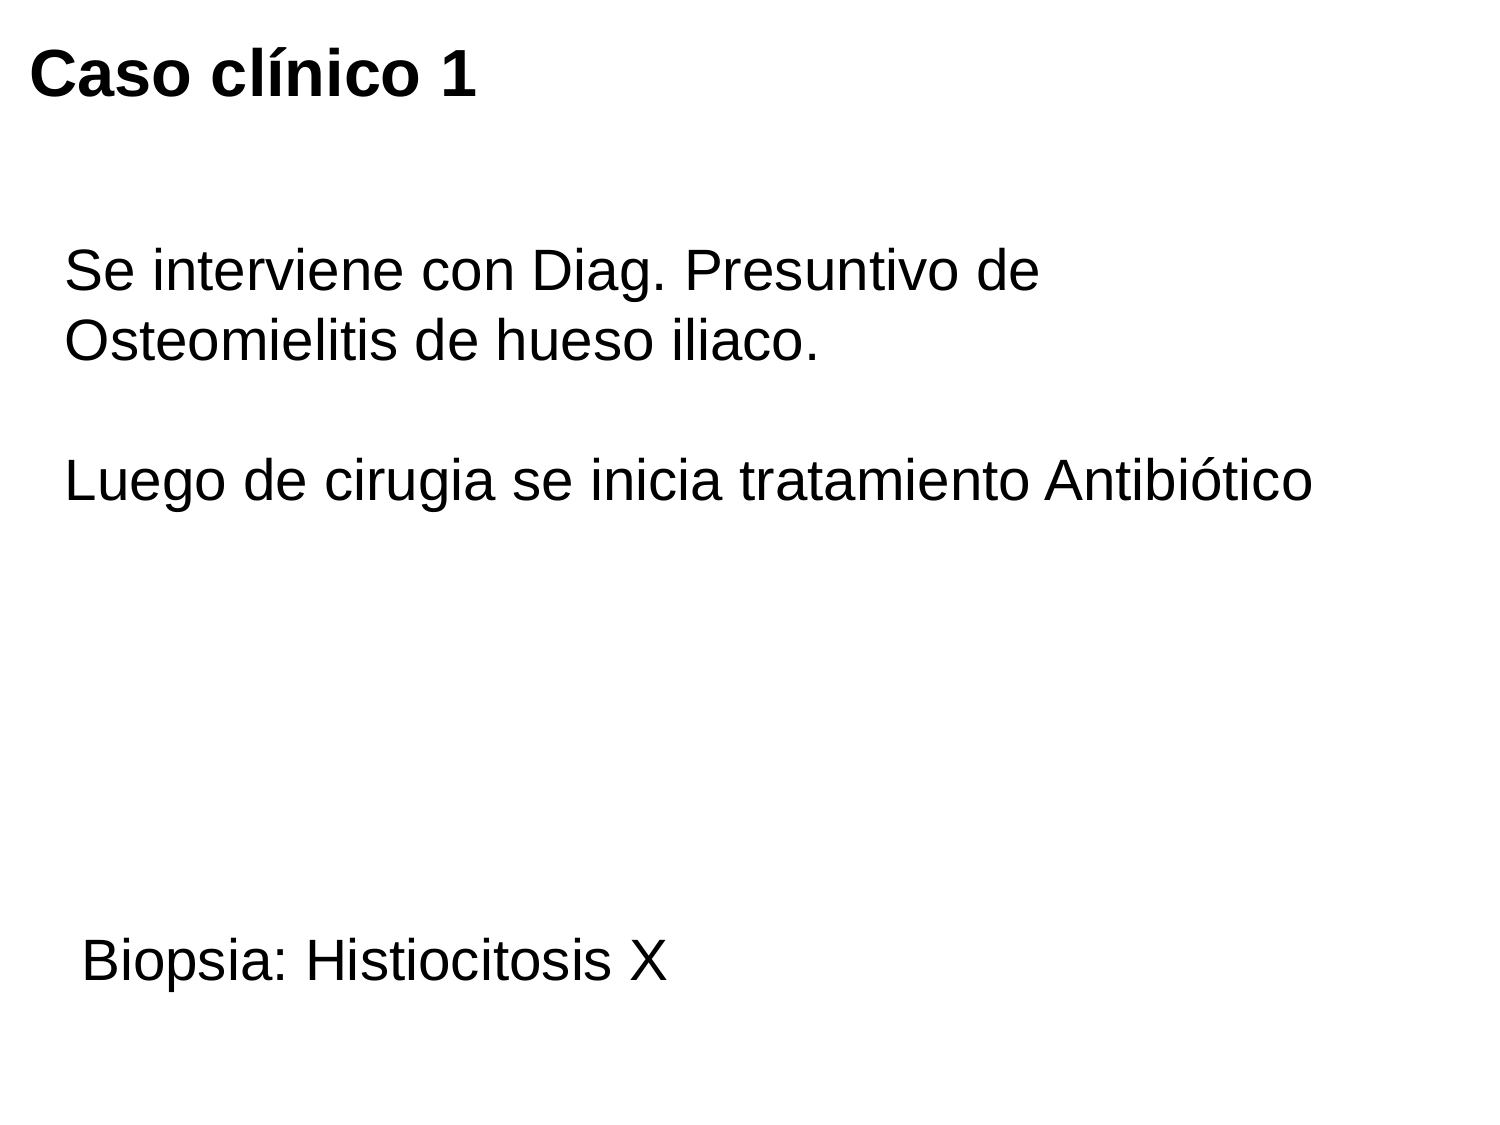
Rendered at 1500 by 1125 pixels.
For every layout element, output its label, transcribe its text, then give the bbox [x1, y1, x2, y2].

title Caso clínico 1 [14, 9, 1224, 131]
text_box Se interviene con Diag. Presuntivo de Osteomielitis de hueso iliaco. Luego de cirugia se inicia tratamiento Antibiótico [50, 224, 1381, 520]
text_box Biopsia: Histiocitosis X [66, 774, 1398, 1000]
